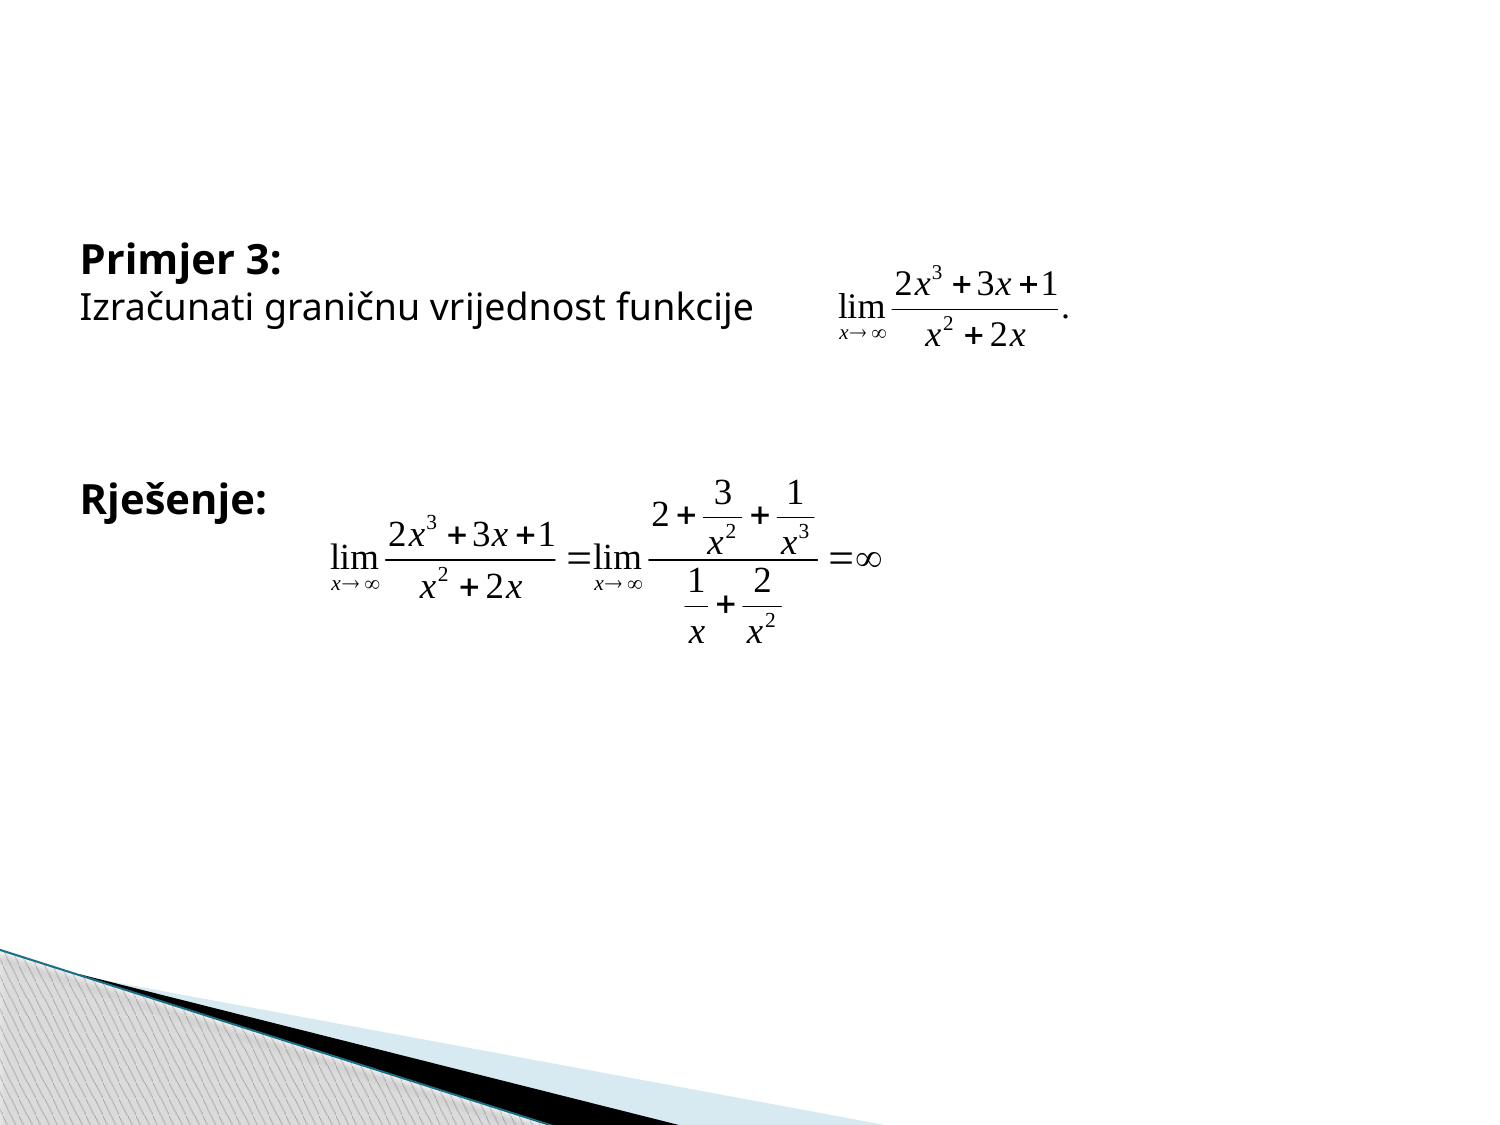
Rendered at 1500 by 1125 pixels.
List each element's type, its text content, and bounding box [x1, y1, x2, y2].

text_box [832, 255, 1076, 355]
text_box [324, 467, 888, 653]
text_box Primjer 3: Izračunati graničnu vrijednost funkcije Rješenje: [64, 125, 1436, 531]
